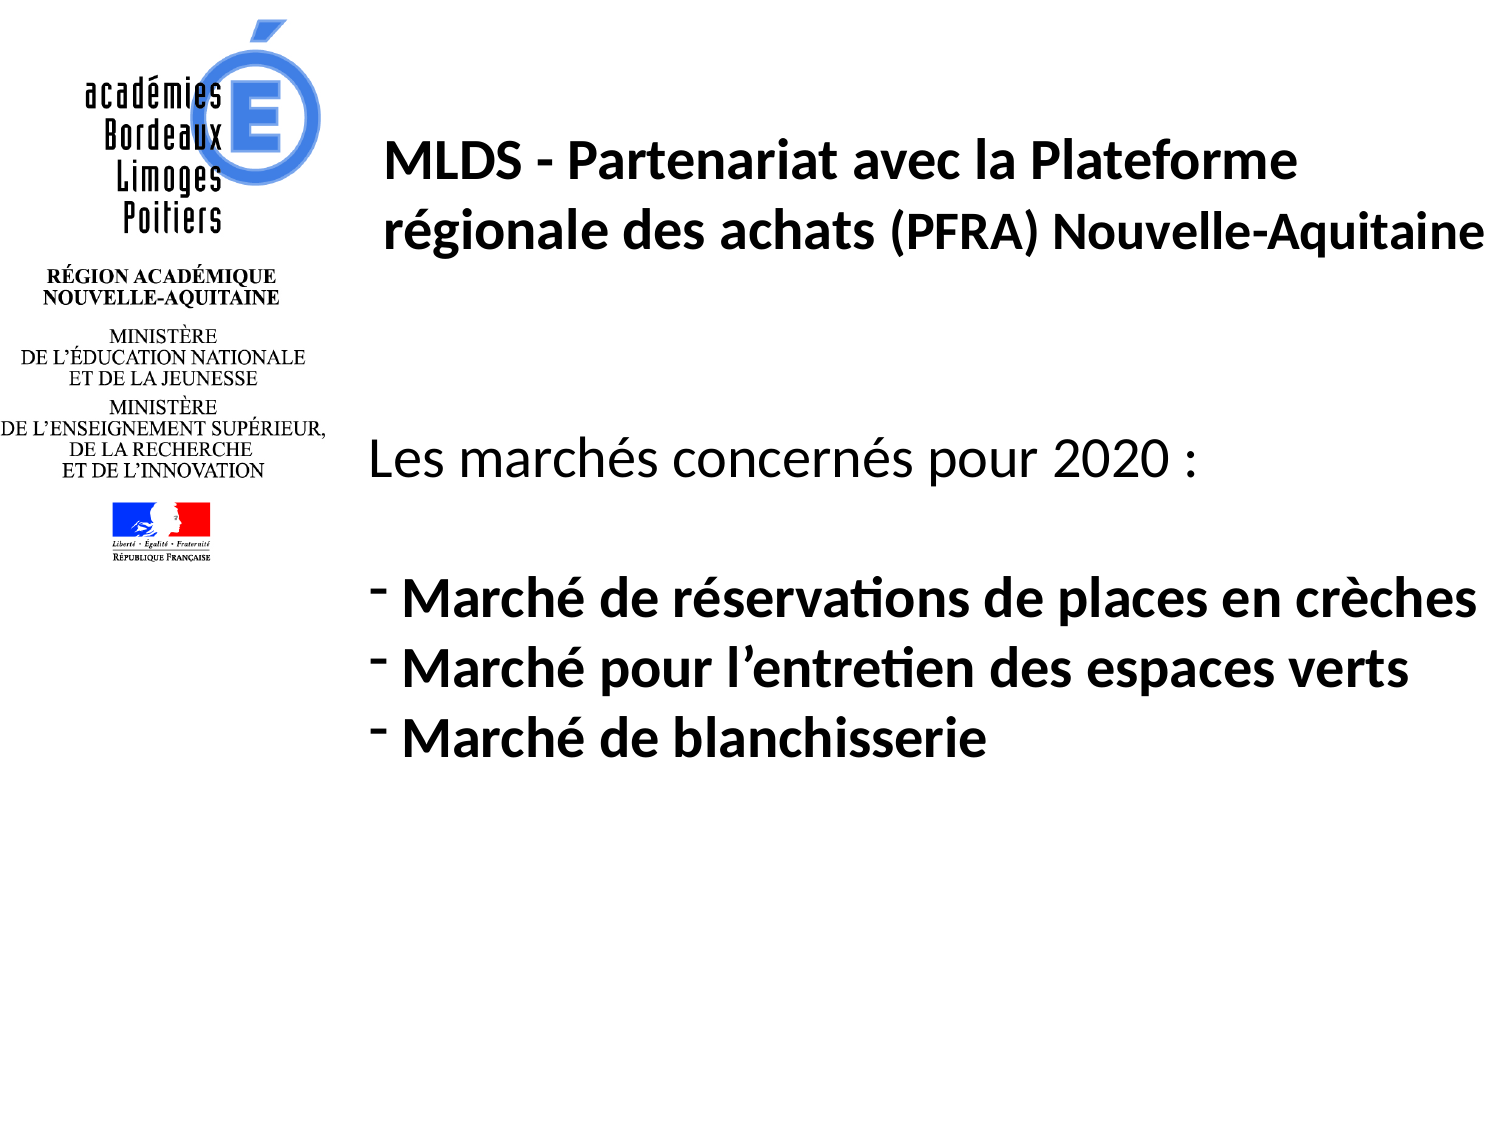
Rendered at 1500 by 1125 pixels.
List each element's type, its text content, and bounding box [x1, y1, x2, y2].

picture [0, 18, 326, 562]
text_box Les marchés concernés pour 2020 : Marché de réservations de places en crèches Marché pour l’entretien des espaces verts Marché de blanchisserie [354, 412, 1500, 777]
text_box MLDS - Partenariat avec la Plateforme régionale des achats (PFRA) Nouvelle-Aquitaine [368, 113, 1500, 349]
